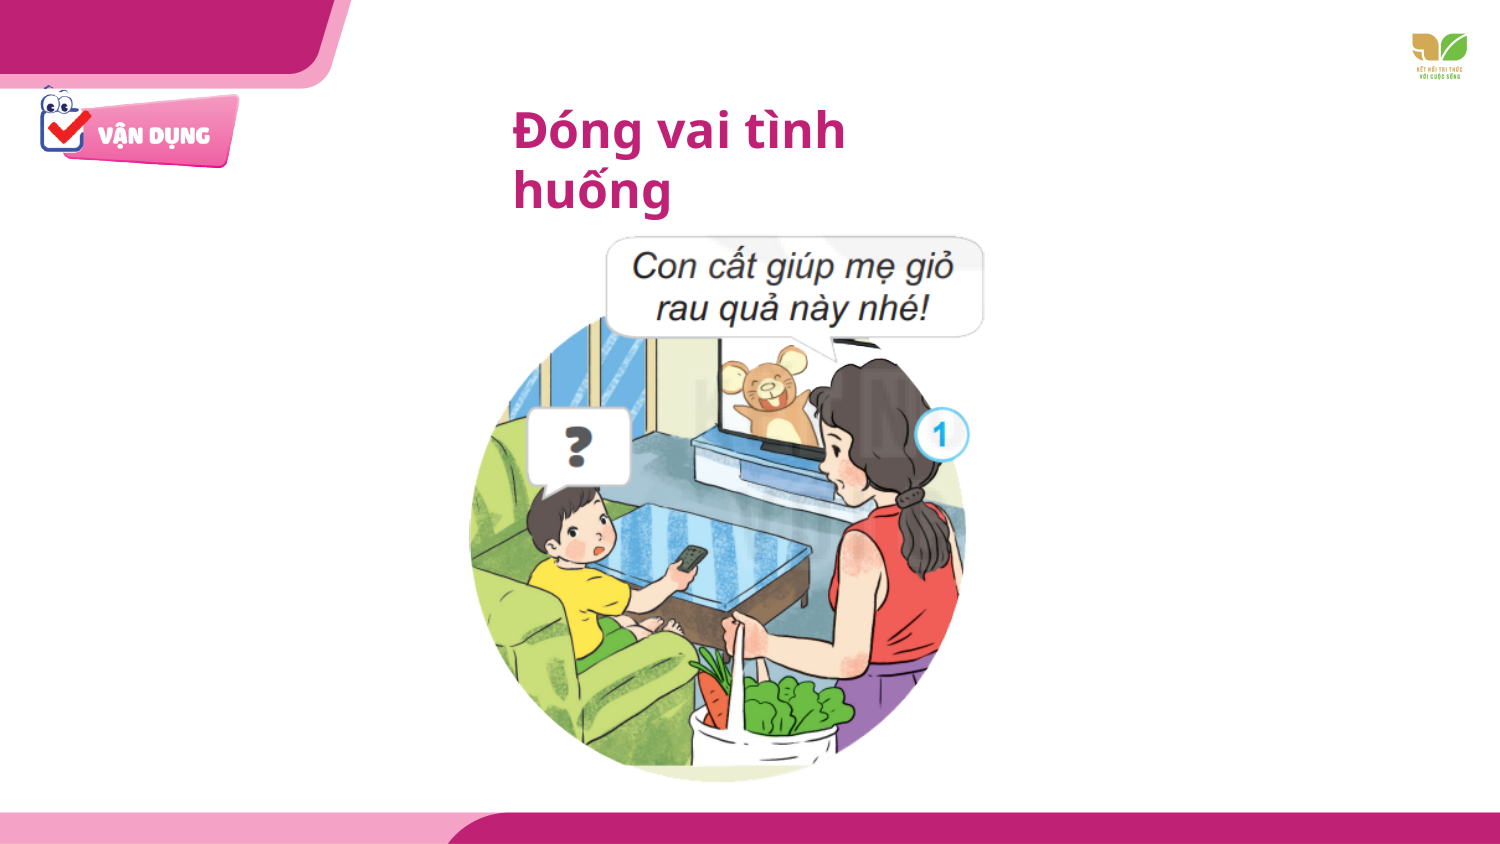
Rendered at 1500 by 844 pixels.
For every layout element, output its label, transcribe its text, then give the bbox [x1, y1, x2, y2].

picture [0, 0, 1500, 844]
text_box Đóng vai tình huống [497, 91, 1012, 226]
